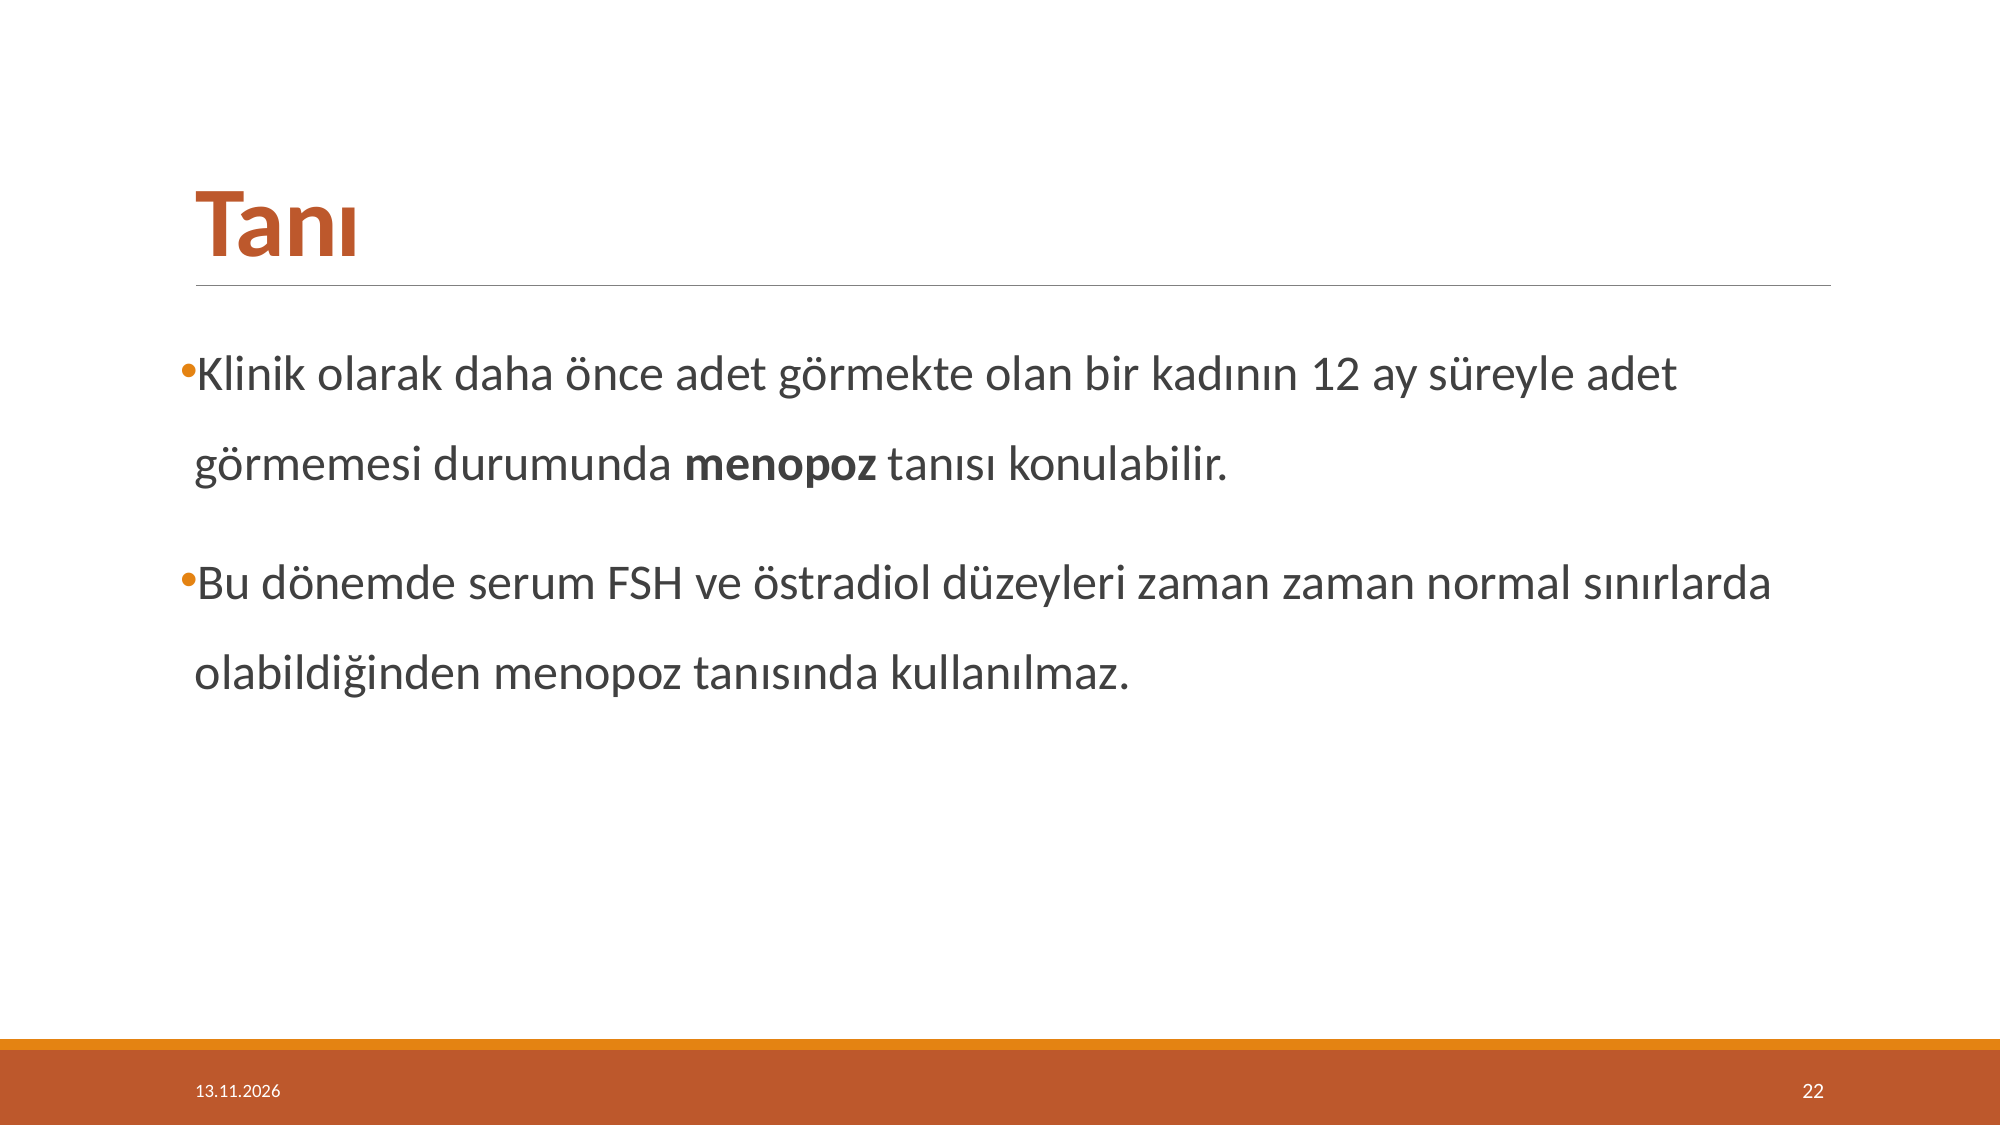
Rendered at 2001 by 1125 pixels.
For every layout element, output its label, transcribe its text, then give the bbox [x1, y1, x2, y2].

title Tanı [179, 47, 1830, 285]
slide_number 22 [1624, 1059, 1840, 1120]
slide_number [179, 1059, 586, 1120]
list Klinik olarak daha önce adet görmekte olan bir kadının 12 ay süreyle adet görmemesi durumunda menopoz tanısı konulabilir. Bu dönemde serum FSH ve östradiol düzeyleri zaman zaman normal sınırlarda olabildiğinden menopoz tanısında kullanılmaz. [179, 302, 1831, 963]
